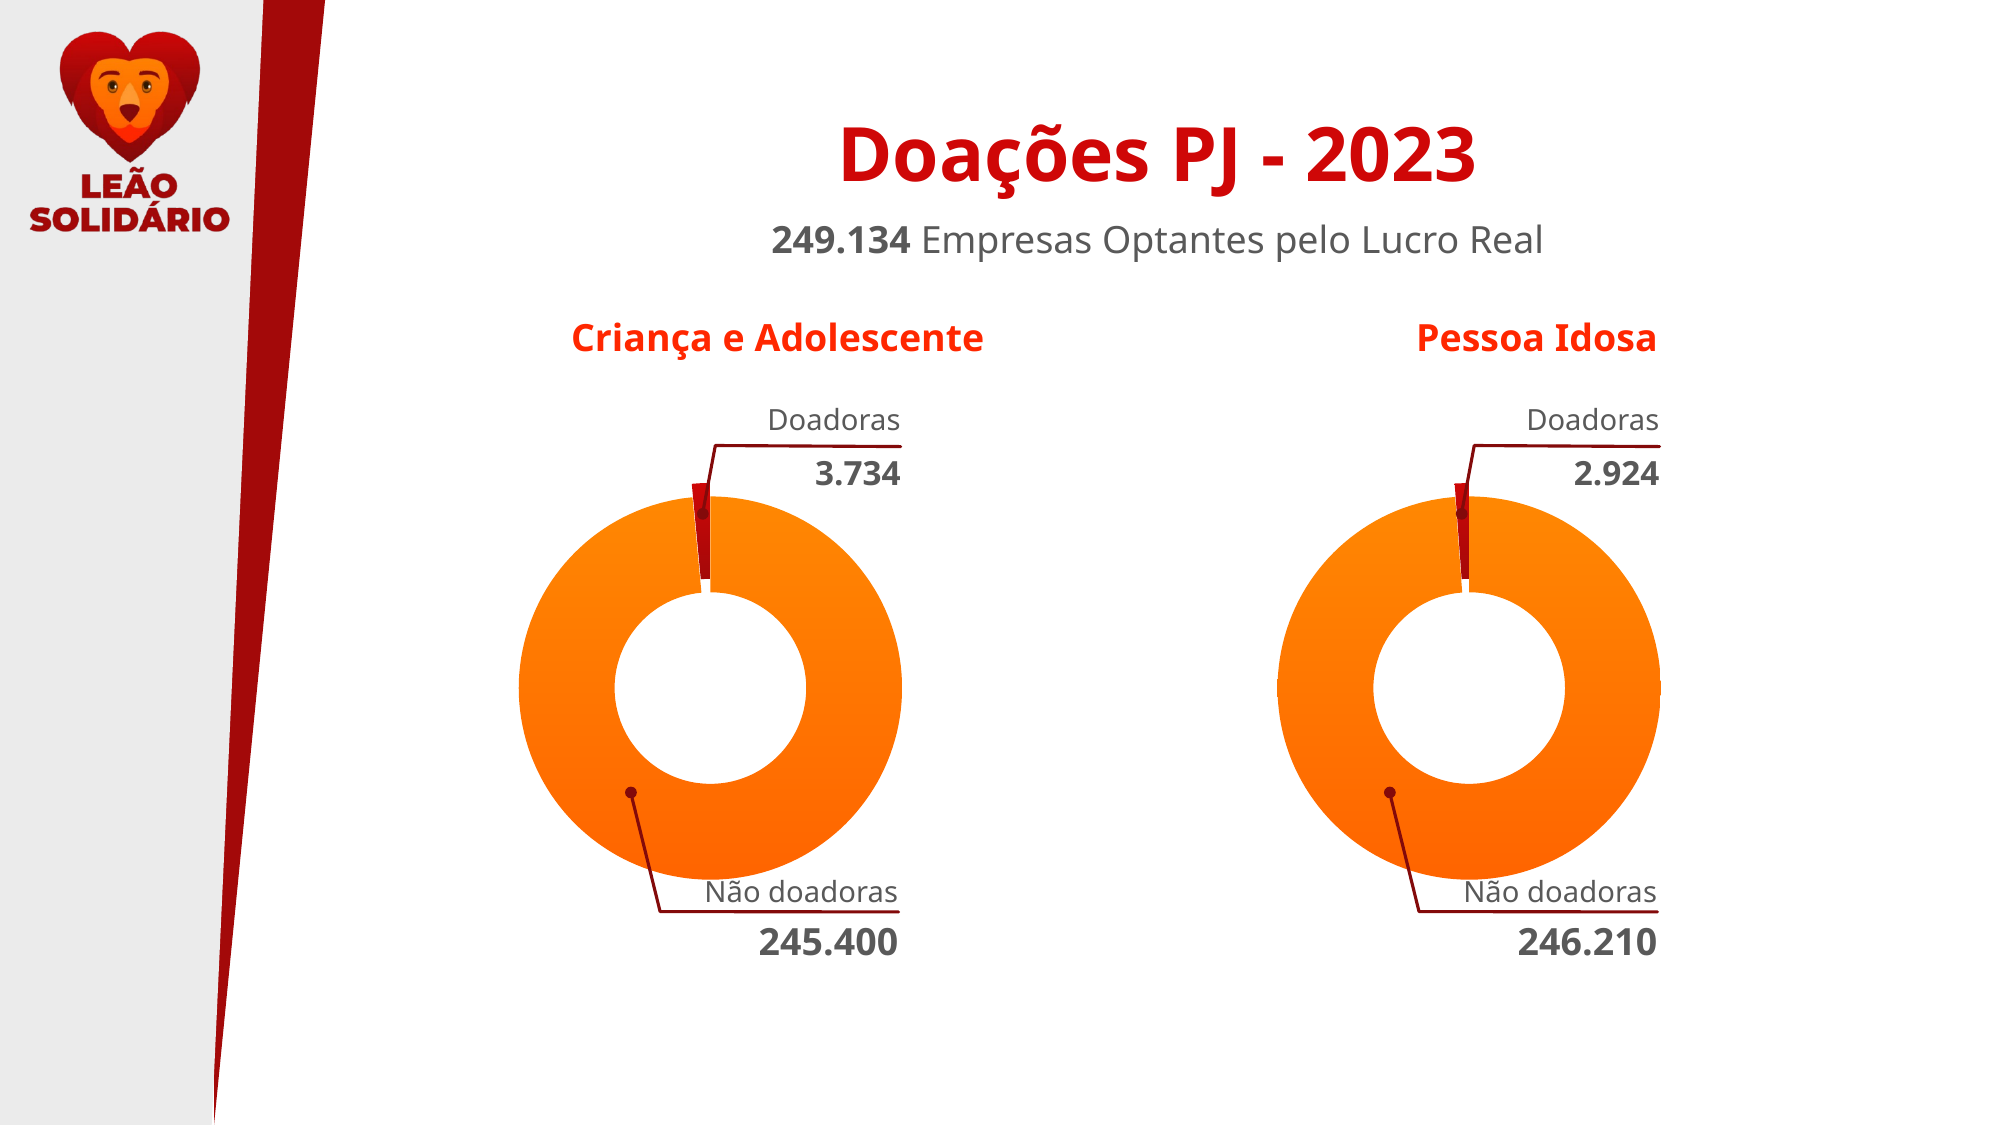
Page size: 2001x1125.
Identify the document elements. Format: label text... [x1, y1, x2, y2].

text_box 249.134 Empresas Optantes pelo Lucro Real [656, 208, 1660, 269]
text_box Doações PJ - 2023 [702, 99, 1613, 205]
picture [4, 0, 250, 275]
text_box Criança e Adolescente [398, 306, 1157, 367]
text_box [1261, 393, 1813, 972]
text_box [502, 393, 1054, 972]
text_box Pessoa Idosa [1157, 306, 1917, 367]
